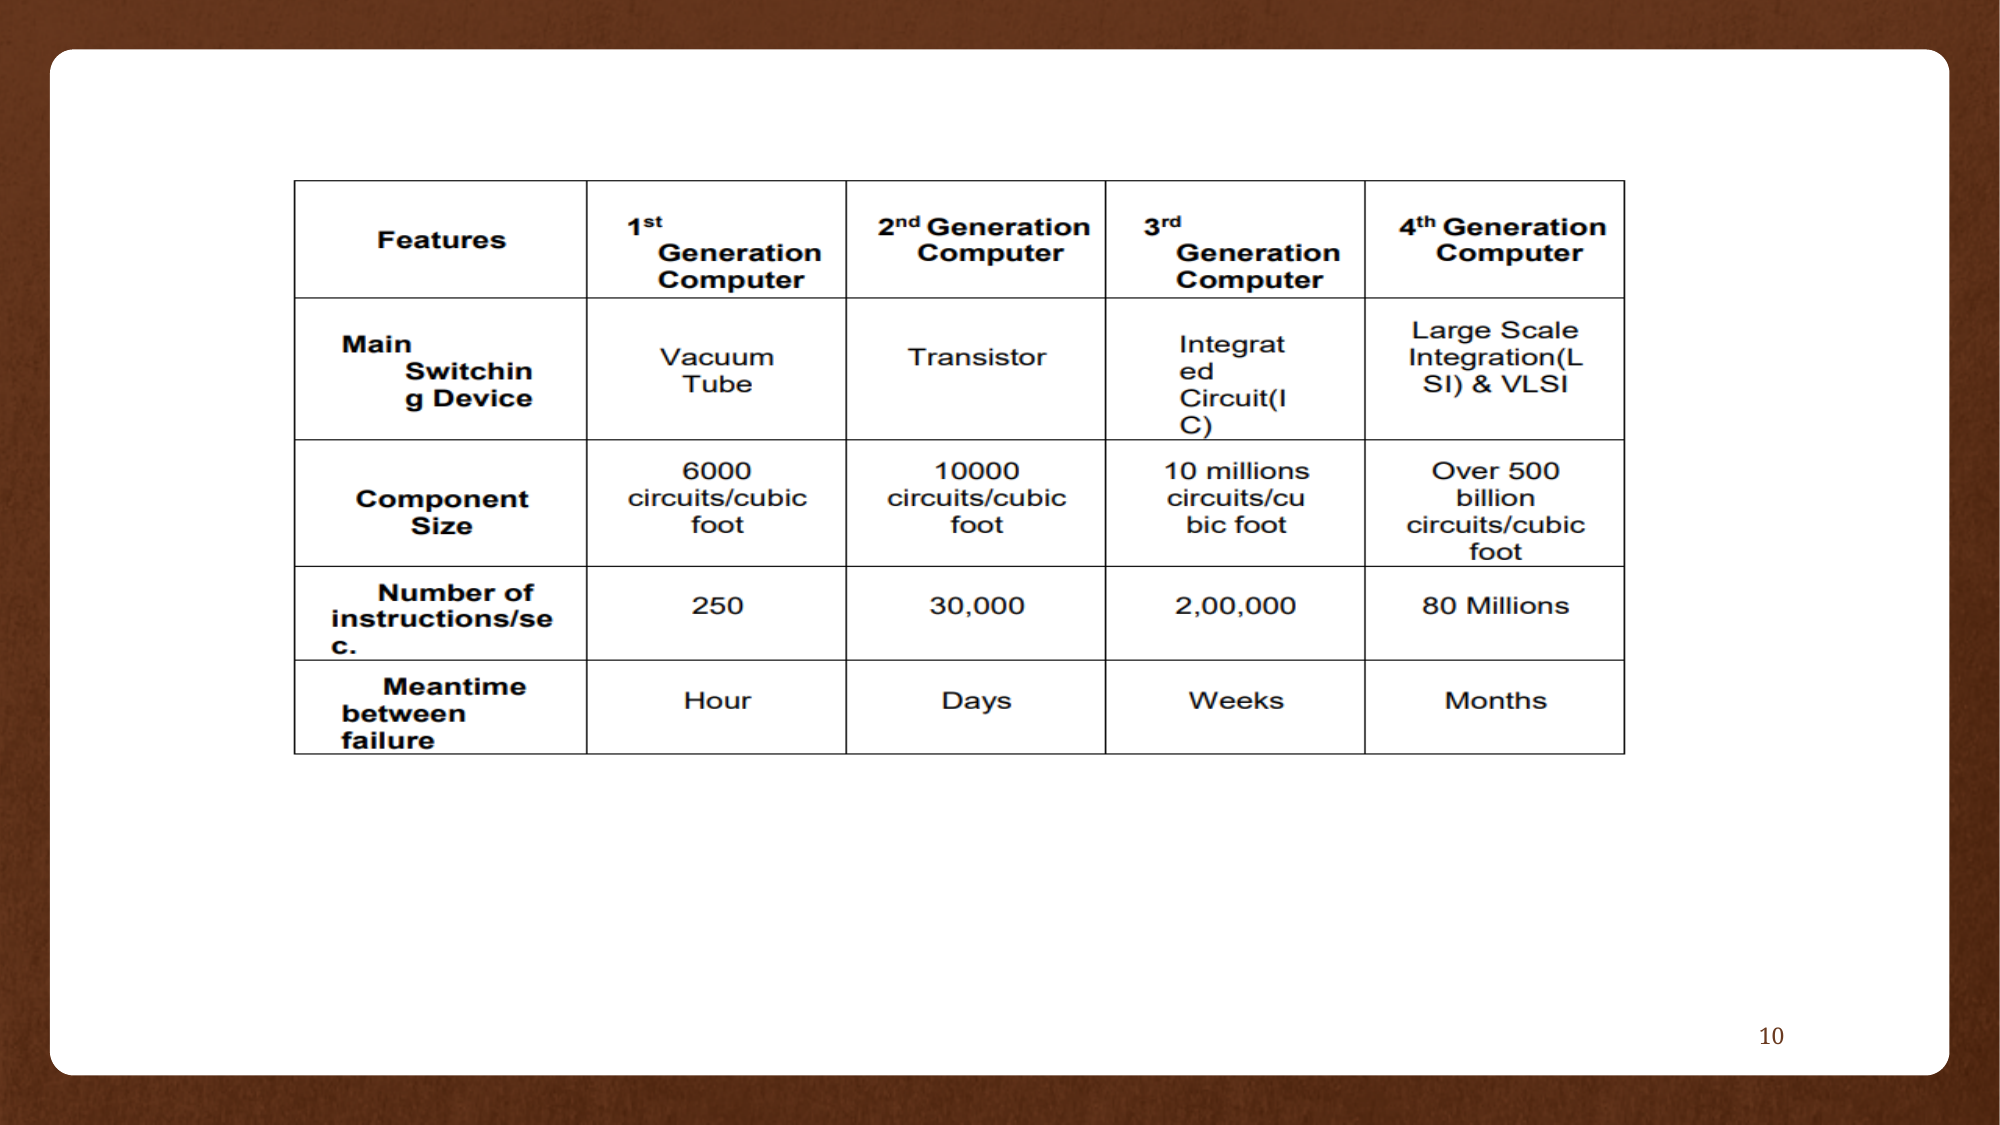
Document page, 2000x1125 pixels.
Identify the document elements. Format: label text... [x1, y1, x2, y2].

slide_number 10 [1682, 1012, 1800, 1063]
picture [290, 172, 1627, 764]
